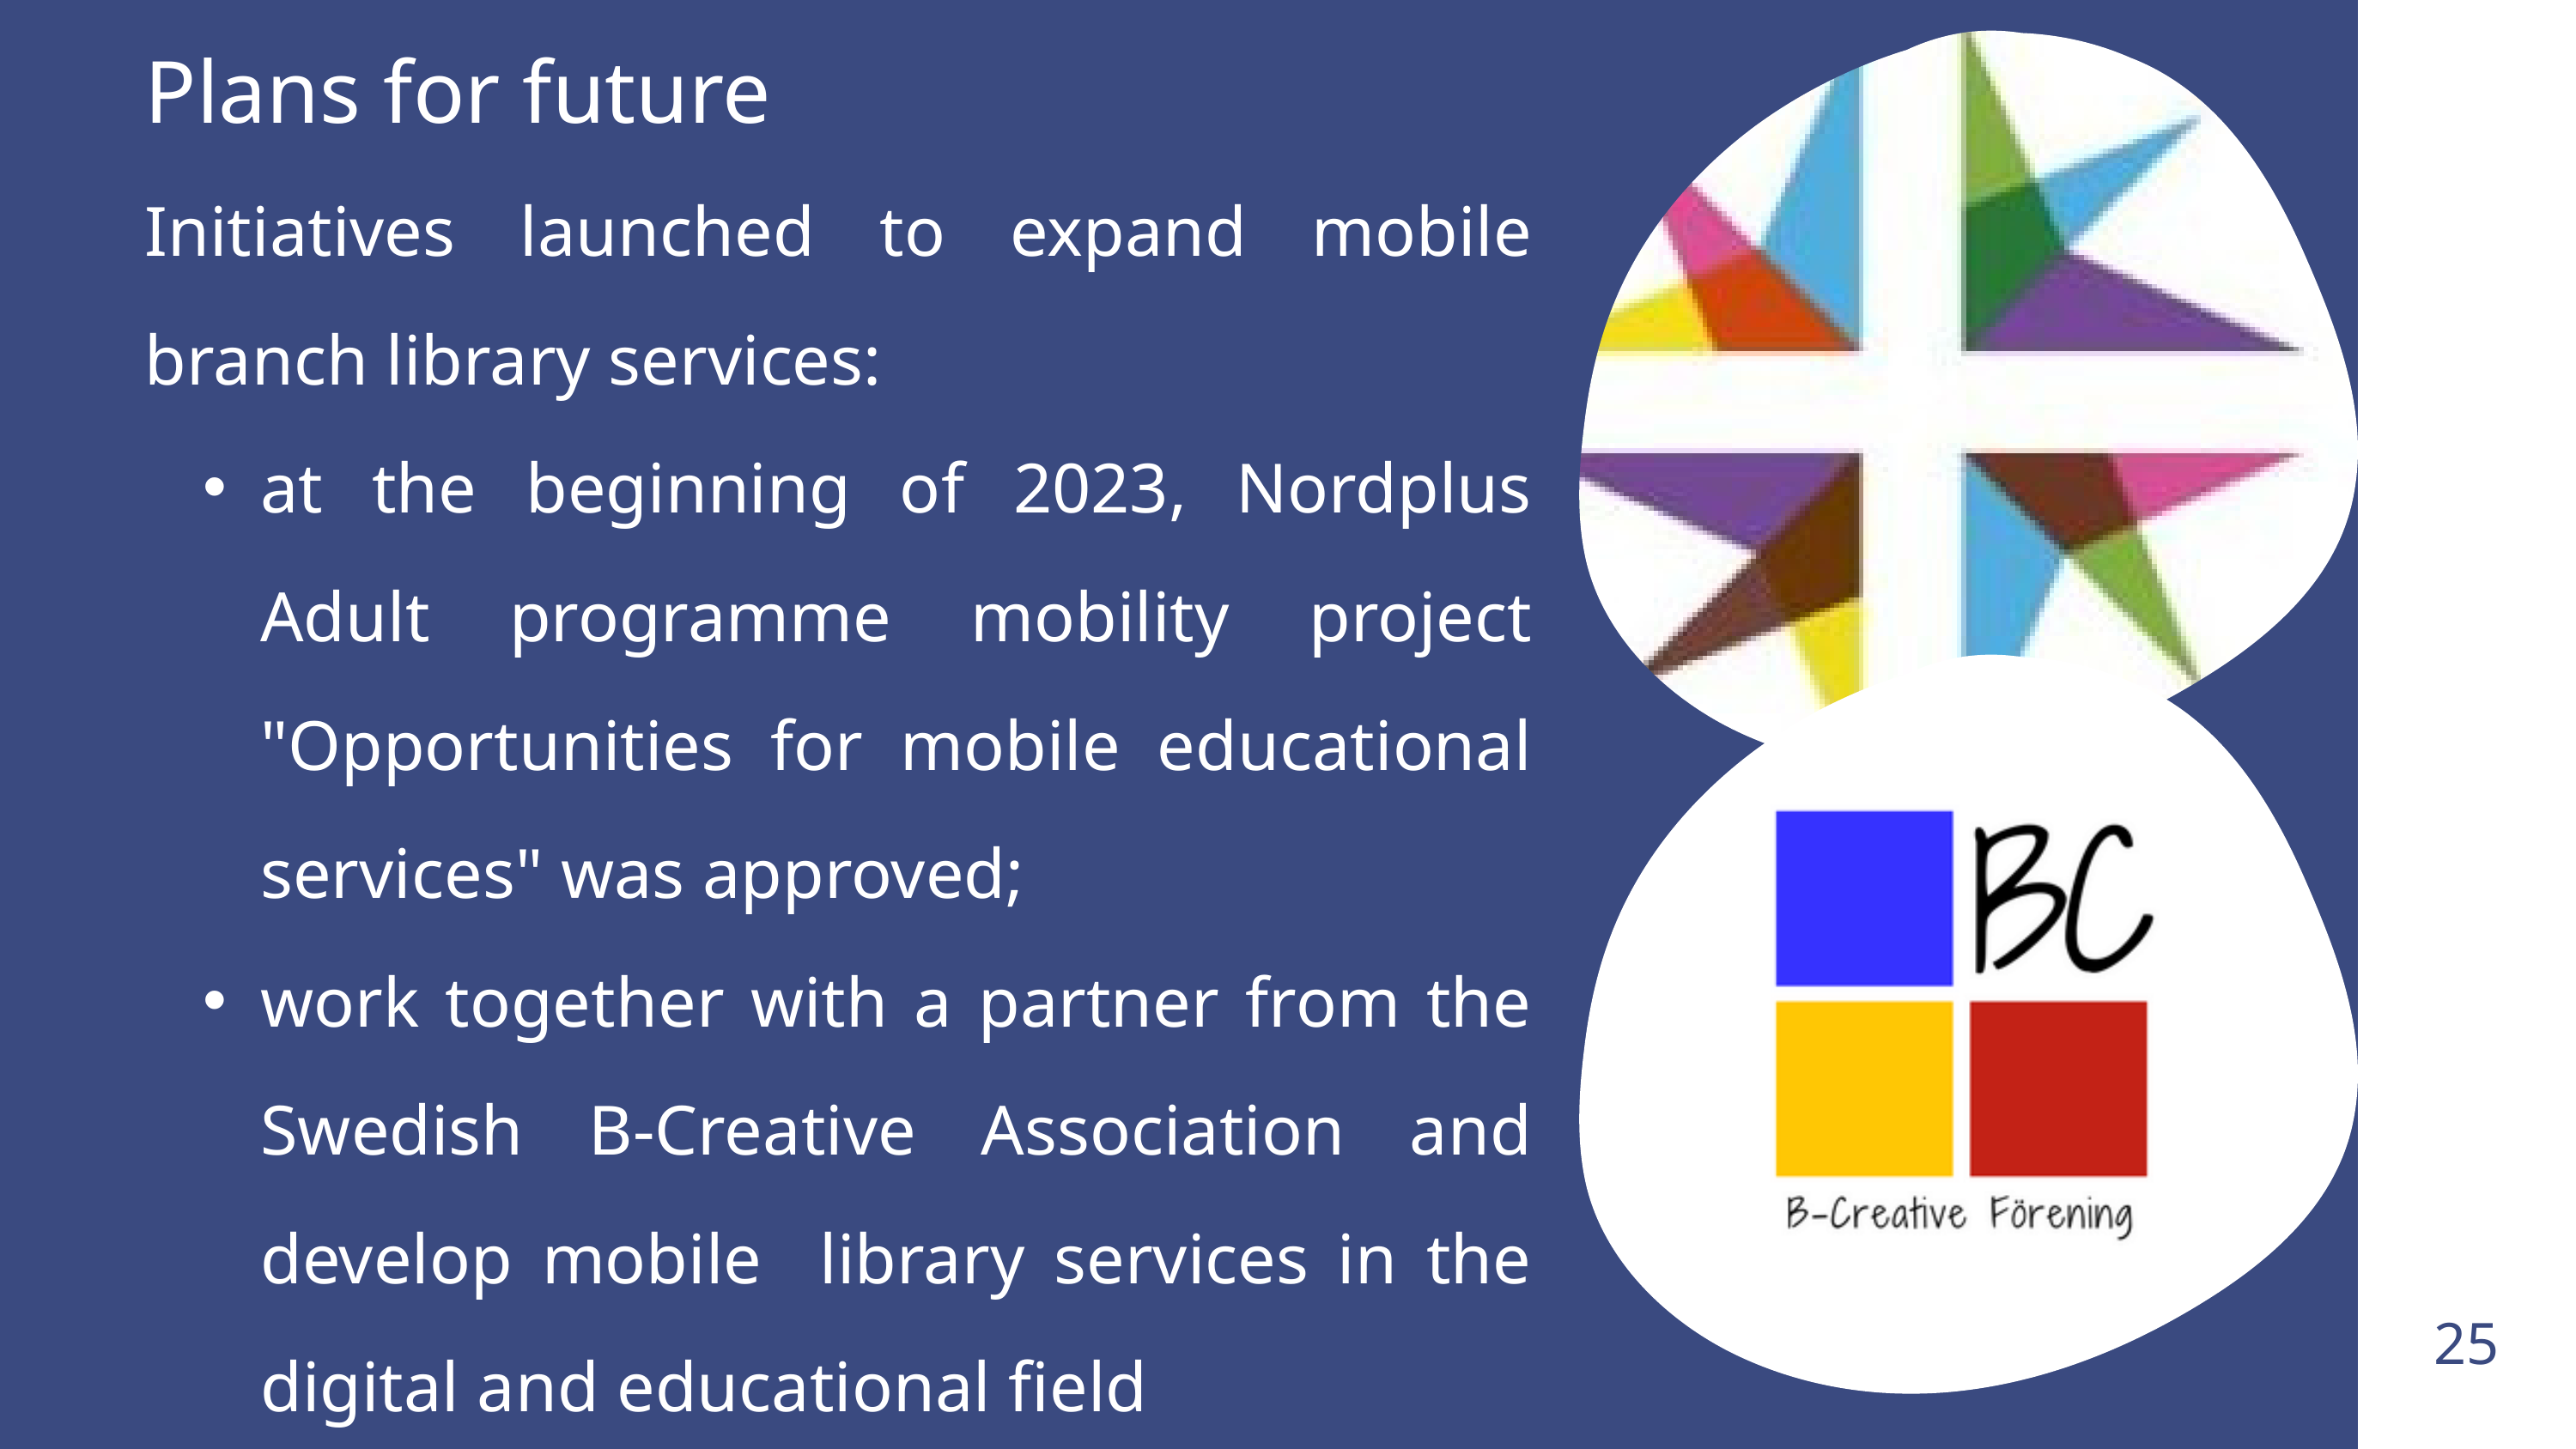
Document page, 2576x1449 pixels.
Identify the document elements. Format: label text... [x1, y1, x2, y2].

text_box Plans for future [144, 20, 1601, 261]
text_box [1579, 30, 2359, 654]
text_box Initiatives launched to expand mobile branch library services: at the beginning of 2023, Nordplus Adult programme mobility project "Opportunities for mobile educational services" was approved; work together with a partner from the Swedish B-Creative Association and develop mobile library services in the digital and educational field [144, 261, 1533, 1449]
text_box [2357, 0, 2576, 1449]
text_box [1579, 654, 2359, 1394]
